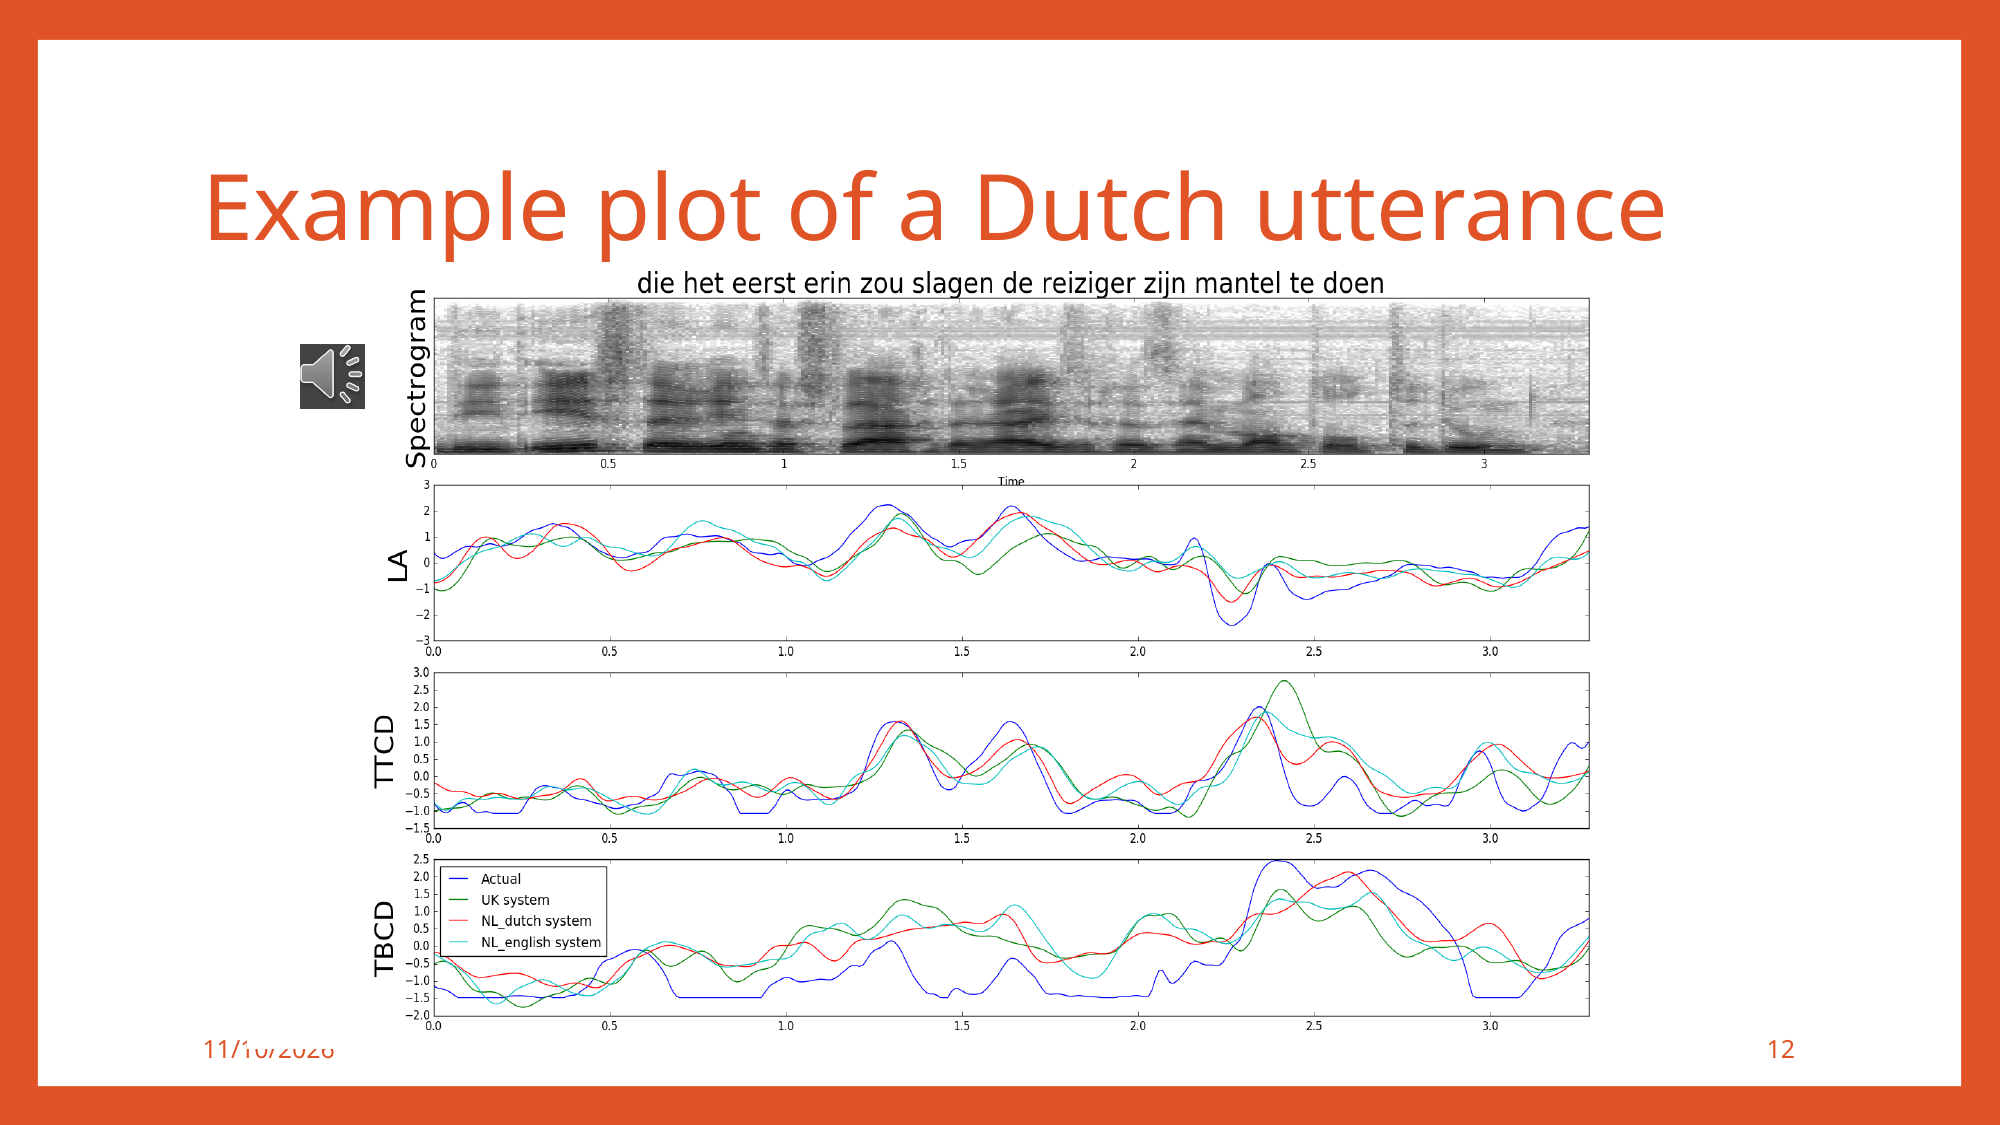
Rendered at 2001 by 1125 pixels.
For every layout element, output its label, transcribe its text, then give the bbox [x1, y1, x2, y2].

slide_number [187, 1020, 570, 1081]
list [246, 262, 1737, 1049]
title Example plot of a Dutch utterance [187, 99, 1808, 323]
slide_number 12 [1530, 1020, 1811, 1081]
picture [299, 342, 367, 411]
